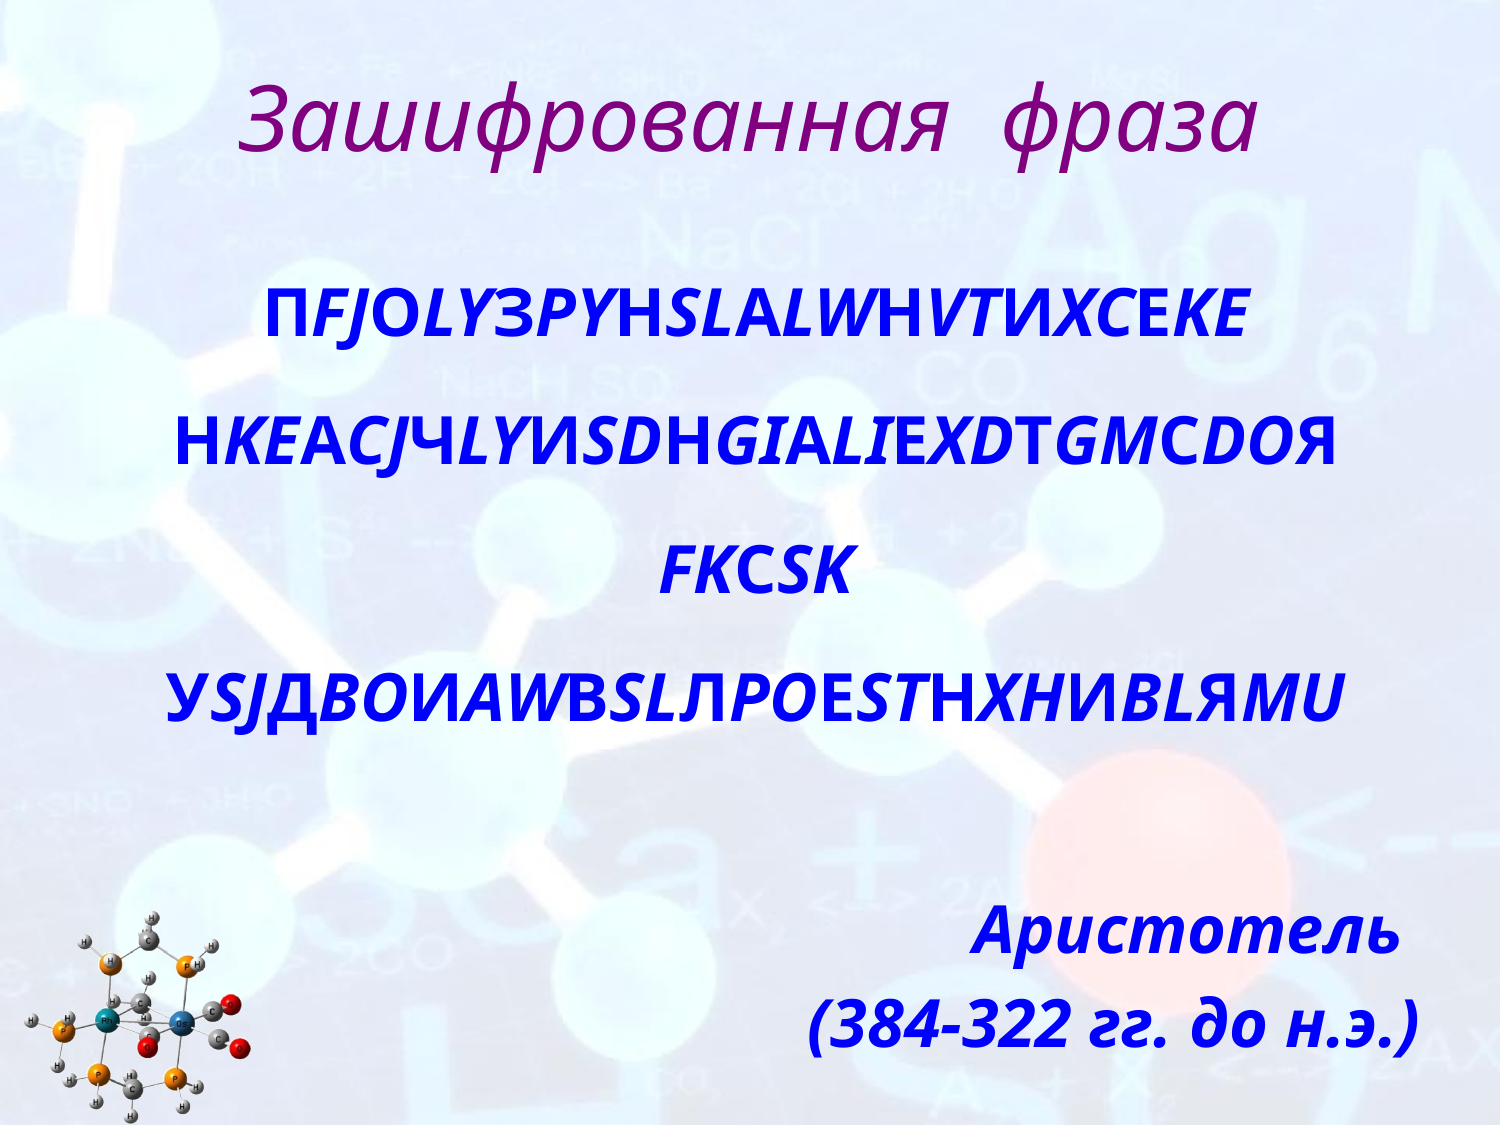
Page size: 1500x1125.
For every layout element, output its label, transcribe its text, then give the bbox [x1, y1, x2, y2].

title Зашифрованная фраза [74, 44, 1426, 185]
picture [0, 0, 1500, 1125]
text_box Аристотель (384-322 гг. до н.э.) [289, 879, 1436, 1125]
list ПFJОLYЗPYНSLАLWНVTИXCЕKE НKEАCJЧLYИSDНGIАLIЕXDТGMСDOЯ FKСSK УSJДBOИAWВSLЛPOЕSTНXHИBLЯMU [40, 262, 1471, 929]
